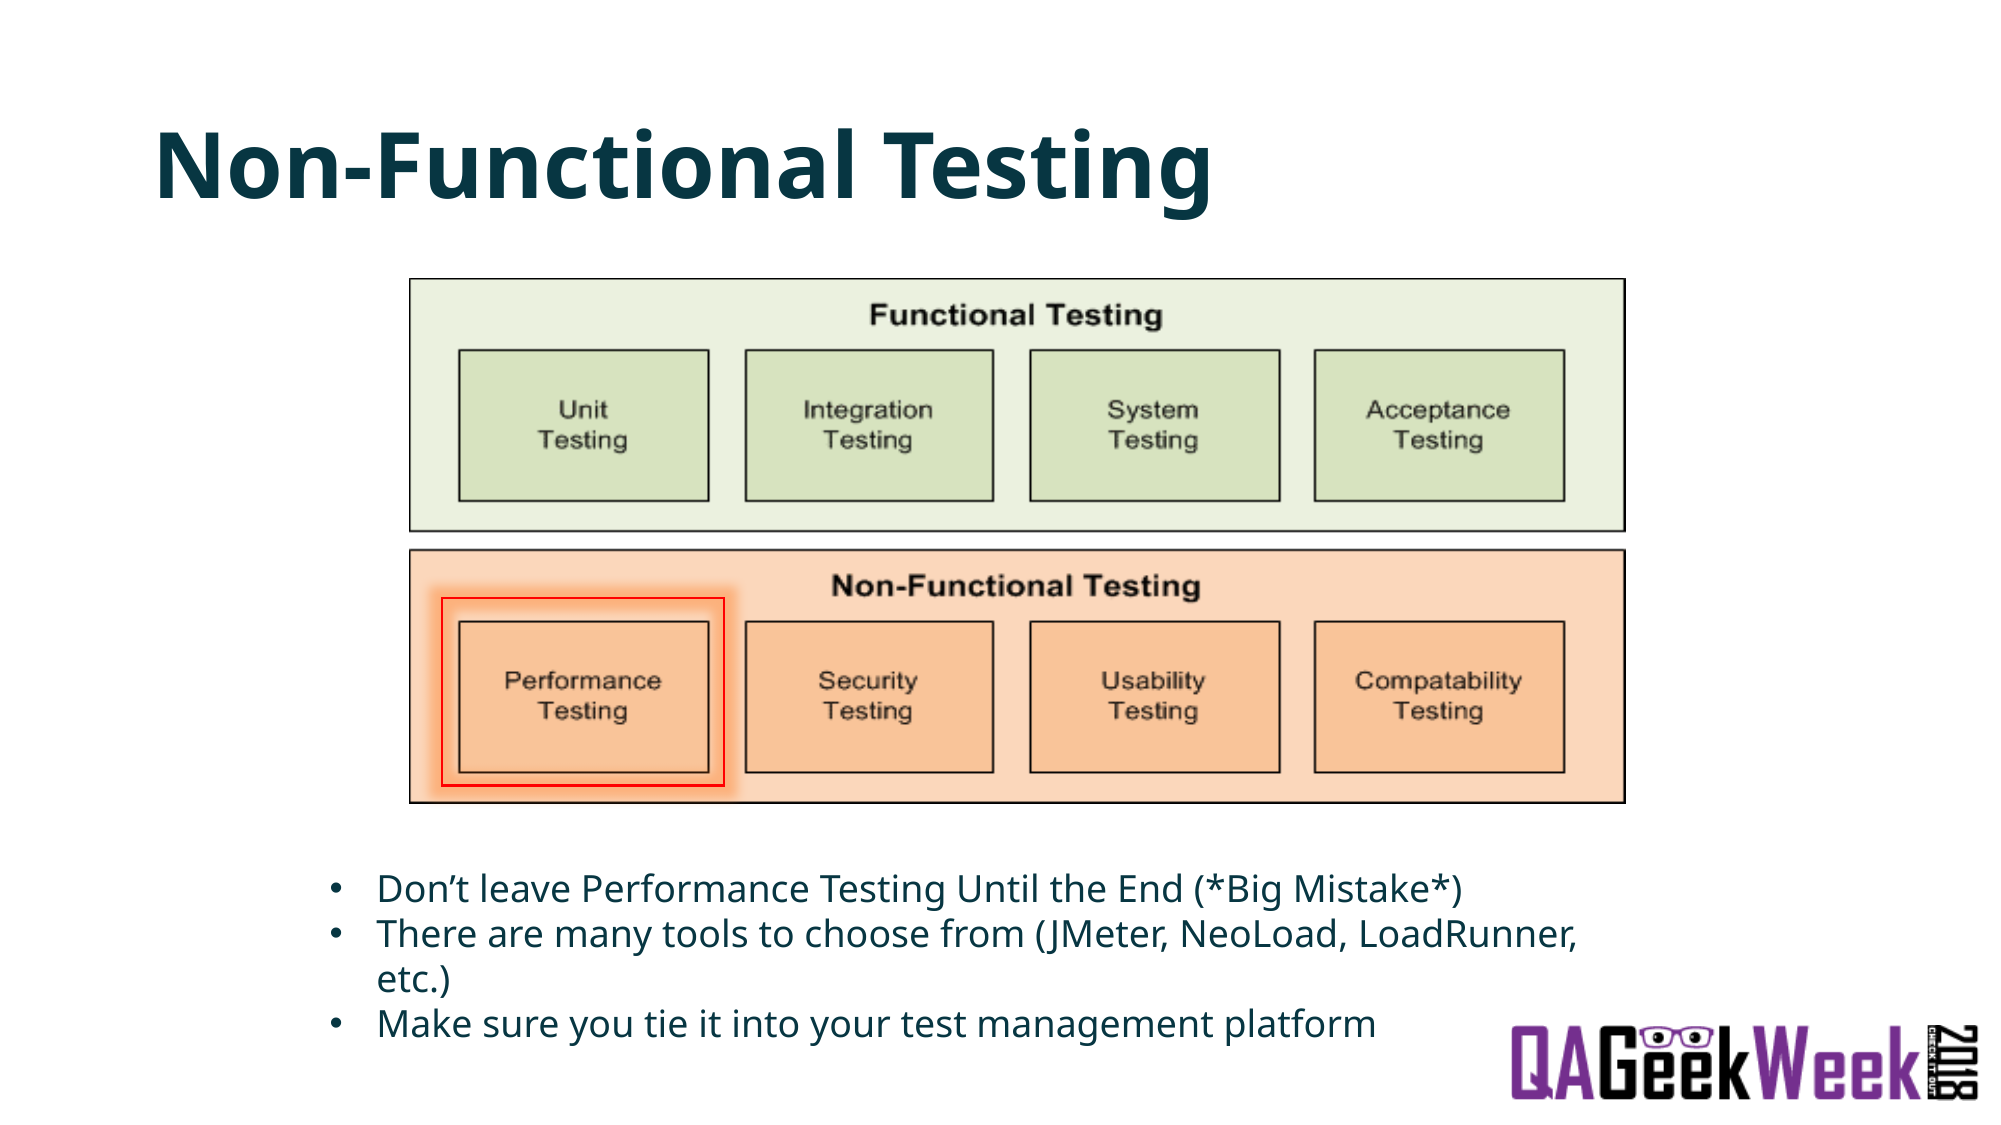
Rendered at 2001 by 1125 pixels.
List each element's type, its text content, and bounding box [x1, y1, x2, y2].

text_box Don’t leave Performance Testing Until the End (*Big Mistake*) There are many tools to choose from (JMeter, NeoLoad, LoadRunner, etc.) Make sure you tie it into your test management platform [314, 857, 1662, 1053]
picture [1616, 1029, 1985, 1111]
title Non-Functional Testing [137, 59, 1863, 278]
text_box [409, 278, 1626, 805]
